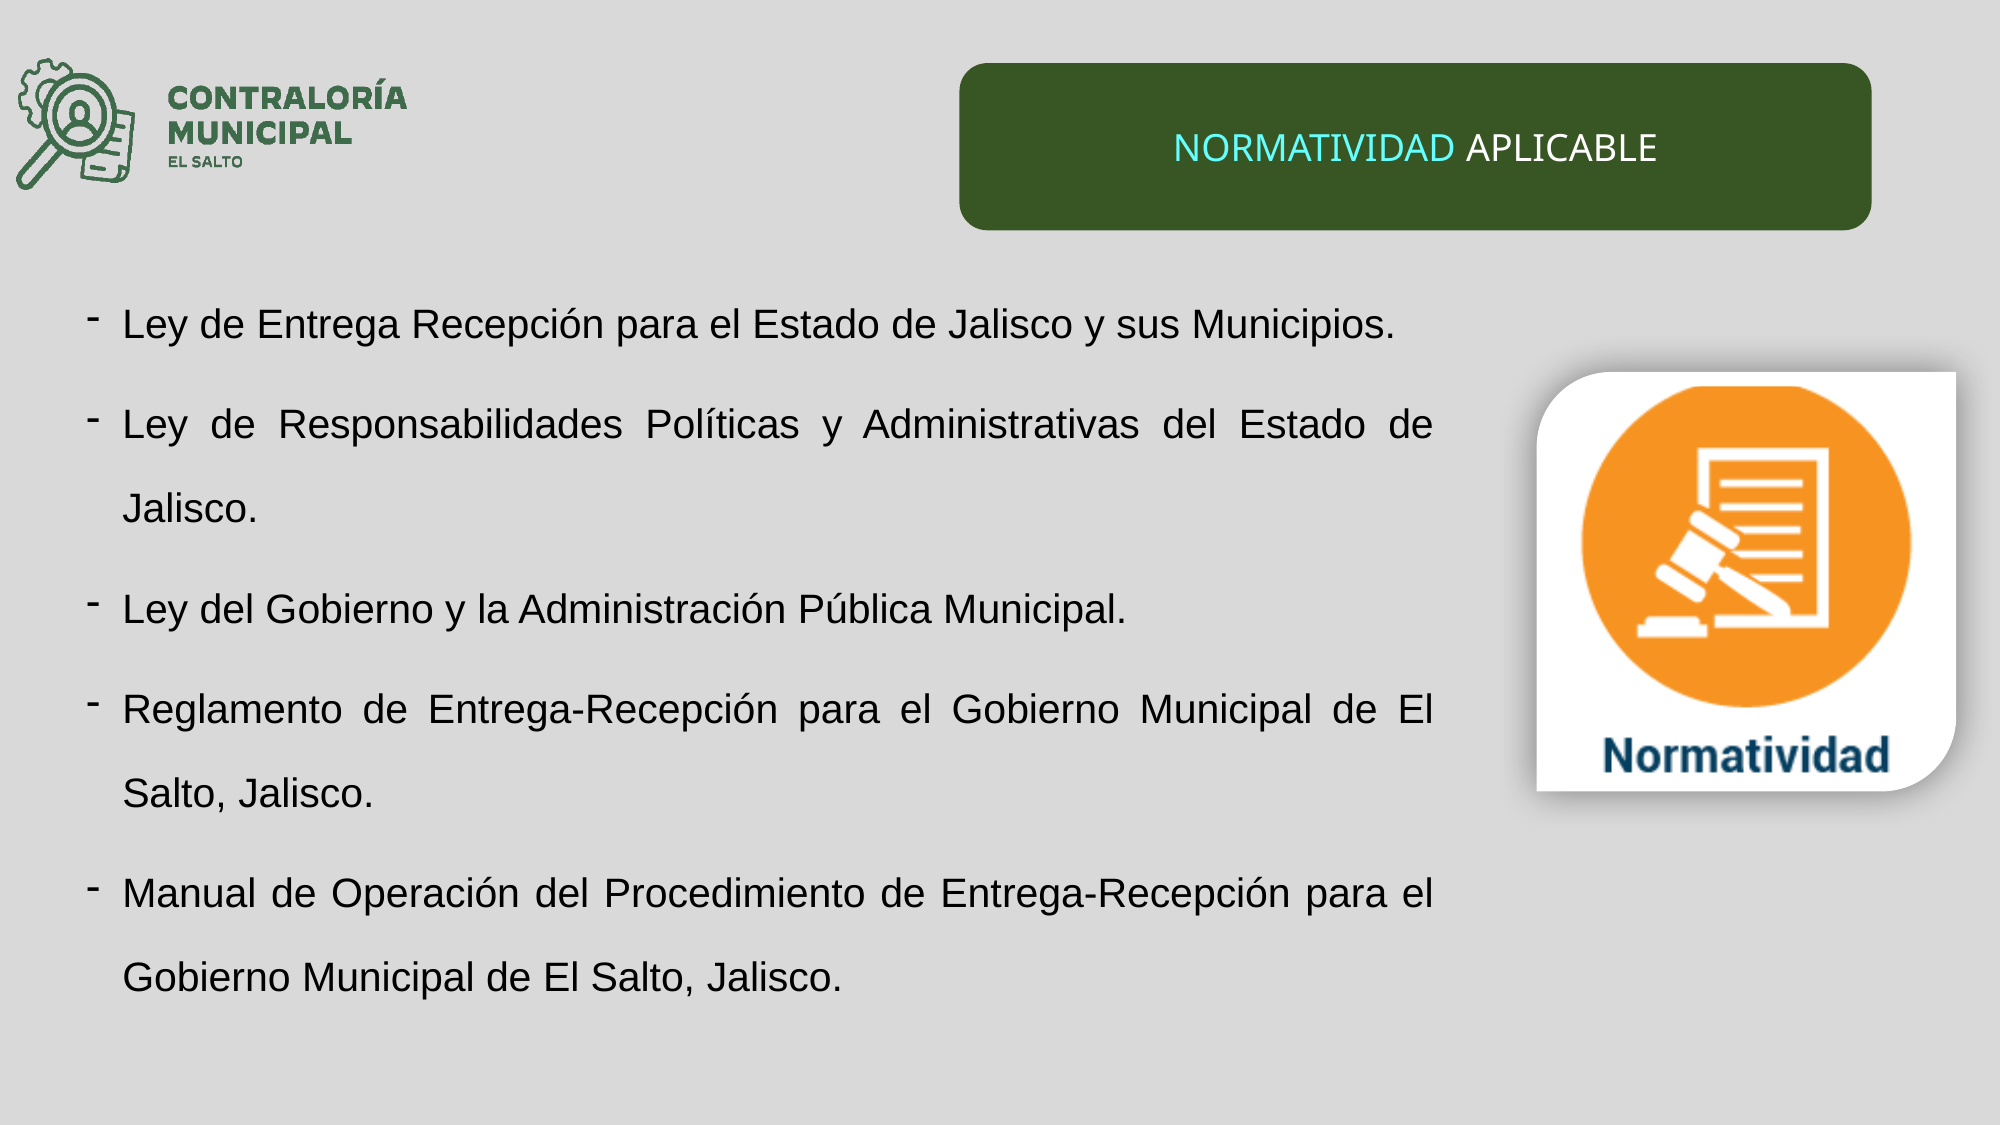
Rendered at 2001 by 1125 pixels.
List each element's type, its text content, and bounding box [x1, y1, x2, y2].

list Ley de Entrega Recepción para el Estado de Jalisco y sus Municipios. Ley de Responsabilidades Políticas y Administrativas del Estado de Jalisco. Ley del Gobierno y la Administración Pública Municipal. Reglamento de Entrega-Recepción para el Gobierno Municipal de El Salto, Jalisco. Manual de Operación del Procedimiento de Entrega-Recepción para el Gobierno Municipal de El Salto, Jalisco. [71, 255, 1451, 1019]
picture [16, 58, 407, 190]
picture [1543, 379, 1949, 785]
text_box NORMATIVIDAD APLICABLE [958, 62, 1873, 232]
